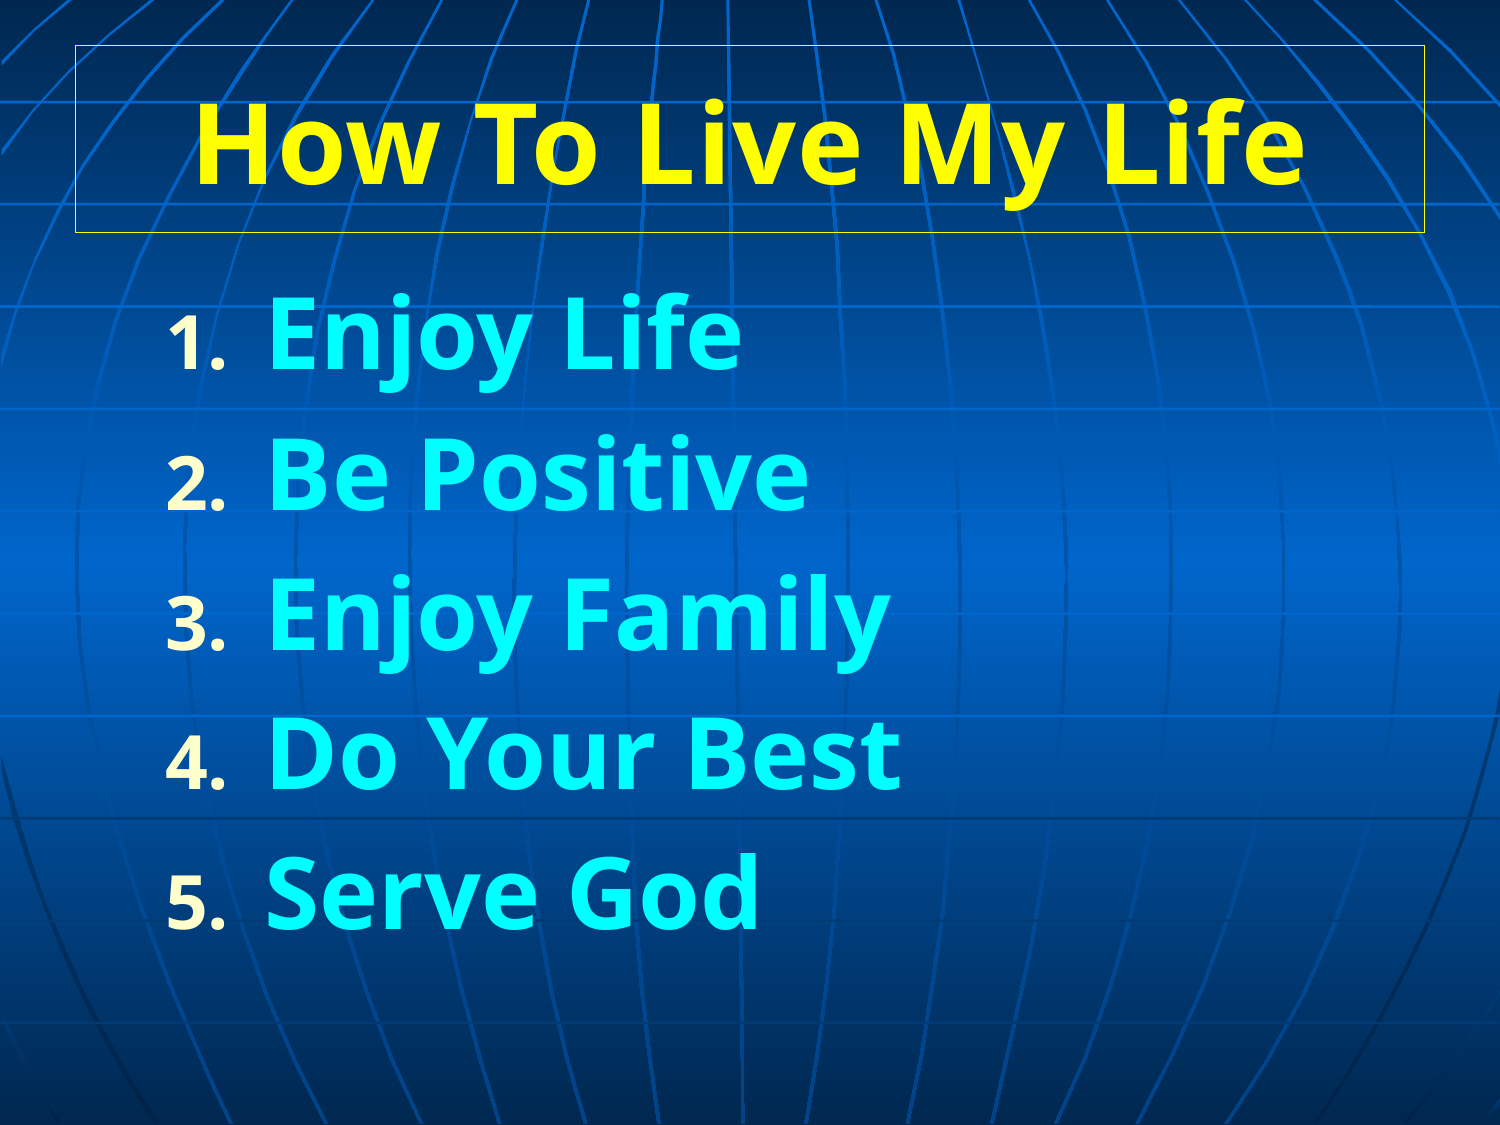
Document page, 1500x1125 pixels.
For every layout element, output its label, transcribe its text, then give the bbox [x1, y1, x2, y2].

list Enjoy Life Be Positive Enjoy Family Do Your Best Serve God [150, 262, 1425, 1006]
title How To Live My Life [75, 45, 1425, 233]
